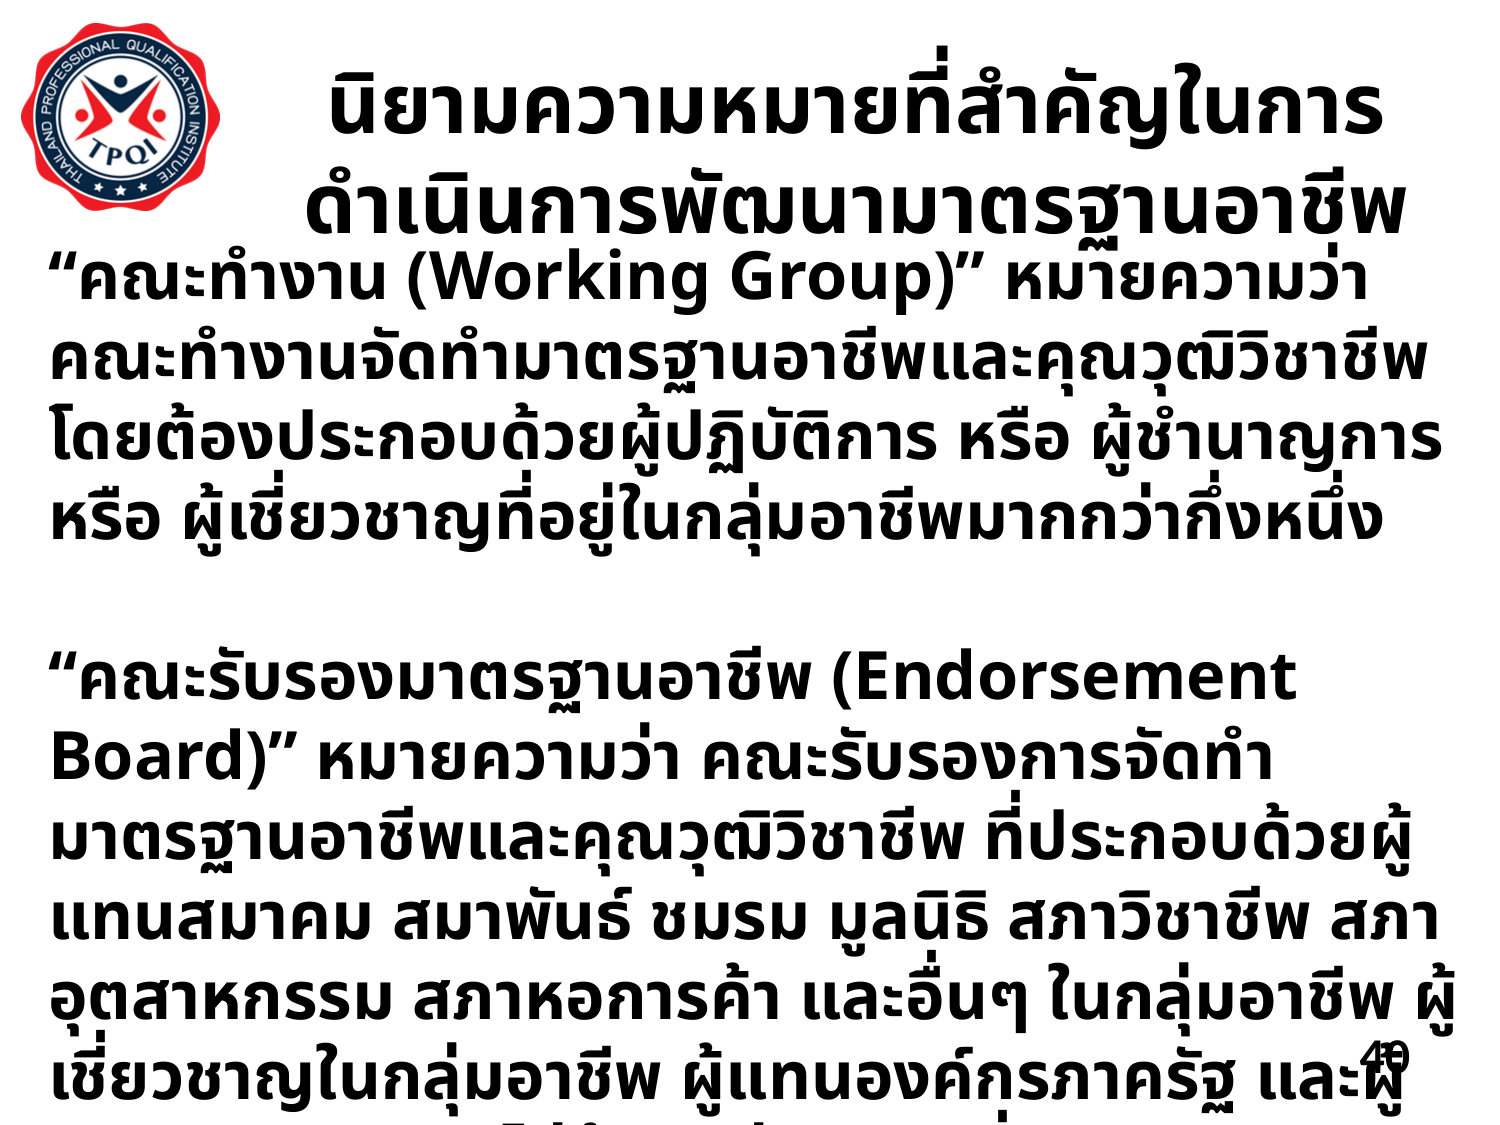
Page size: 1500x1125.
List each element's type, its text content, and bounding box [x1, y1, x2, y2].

text_box นิยามความหมายที่สำคัญในการดำเนินการพัฒนามาตรฐานอาชีพ [242, 42, 1471, 225]
picture [21, 23, 220, 211]
text_box “คณะทำงาน (Working Group)” หมายความว่า คณะทำงานจัดทำมาตรฐานอาชีพและคุณวุฒิวิชาชีพ โดยต้องประกอบด้วยผู้ปฏิบัติการ หรือ ผู้ชำนาญการ หรือ ผู้เชี่ยวชาญที่อยู่ในกลุ่มอาชีพมากกว่ากึ่งหนึ่ง “คณะรับรองมาตรฐานอาชีพ (Endorsement Board)” หมายความว่า คณะรับรองการจัดทำมาตรฐานอาชีพและคุณวุฒิวิชาชีพ ที่ประกอบด้วยผู้แทนสมาคม สมาพันธ์ ชมรม มูลนิธิ สภาวิชาชีพ สภาอุตสาหกรรม สภาหอการค้า และอื่นๆ ในกลุ่มอาชีพ ผู้เชี่ยวชาญในกลุ่มอาชีพ ผู้แทนองค์กรภาครัฐ และผู้แทนสถาบัน รวมไม่น้อยกว่า ๙ คน ซึ่งคณะรับรองมาตรฐานอาชีพมีหน้าที่ให้ความเห็นชอบมาตรฐานอาชีพและคุณวุฒิวิชาชีพก่อนเสนอต่อคณะกรรมการบริหารสถาบันคุณวุฒิวิชาชีพ [33, 225, 1483, 1125]
